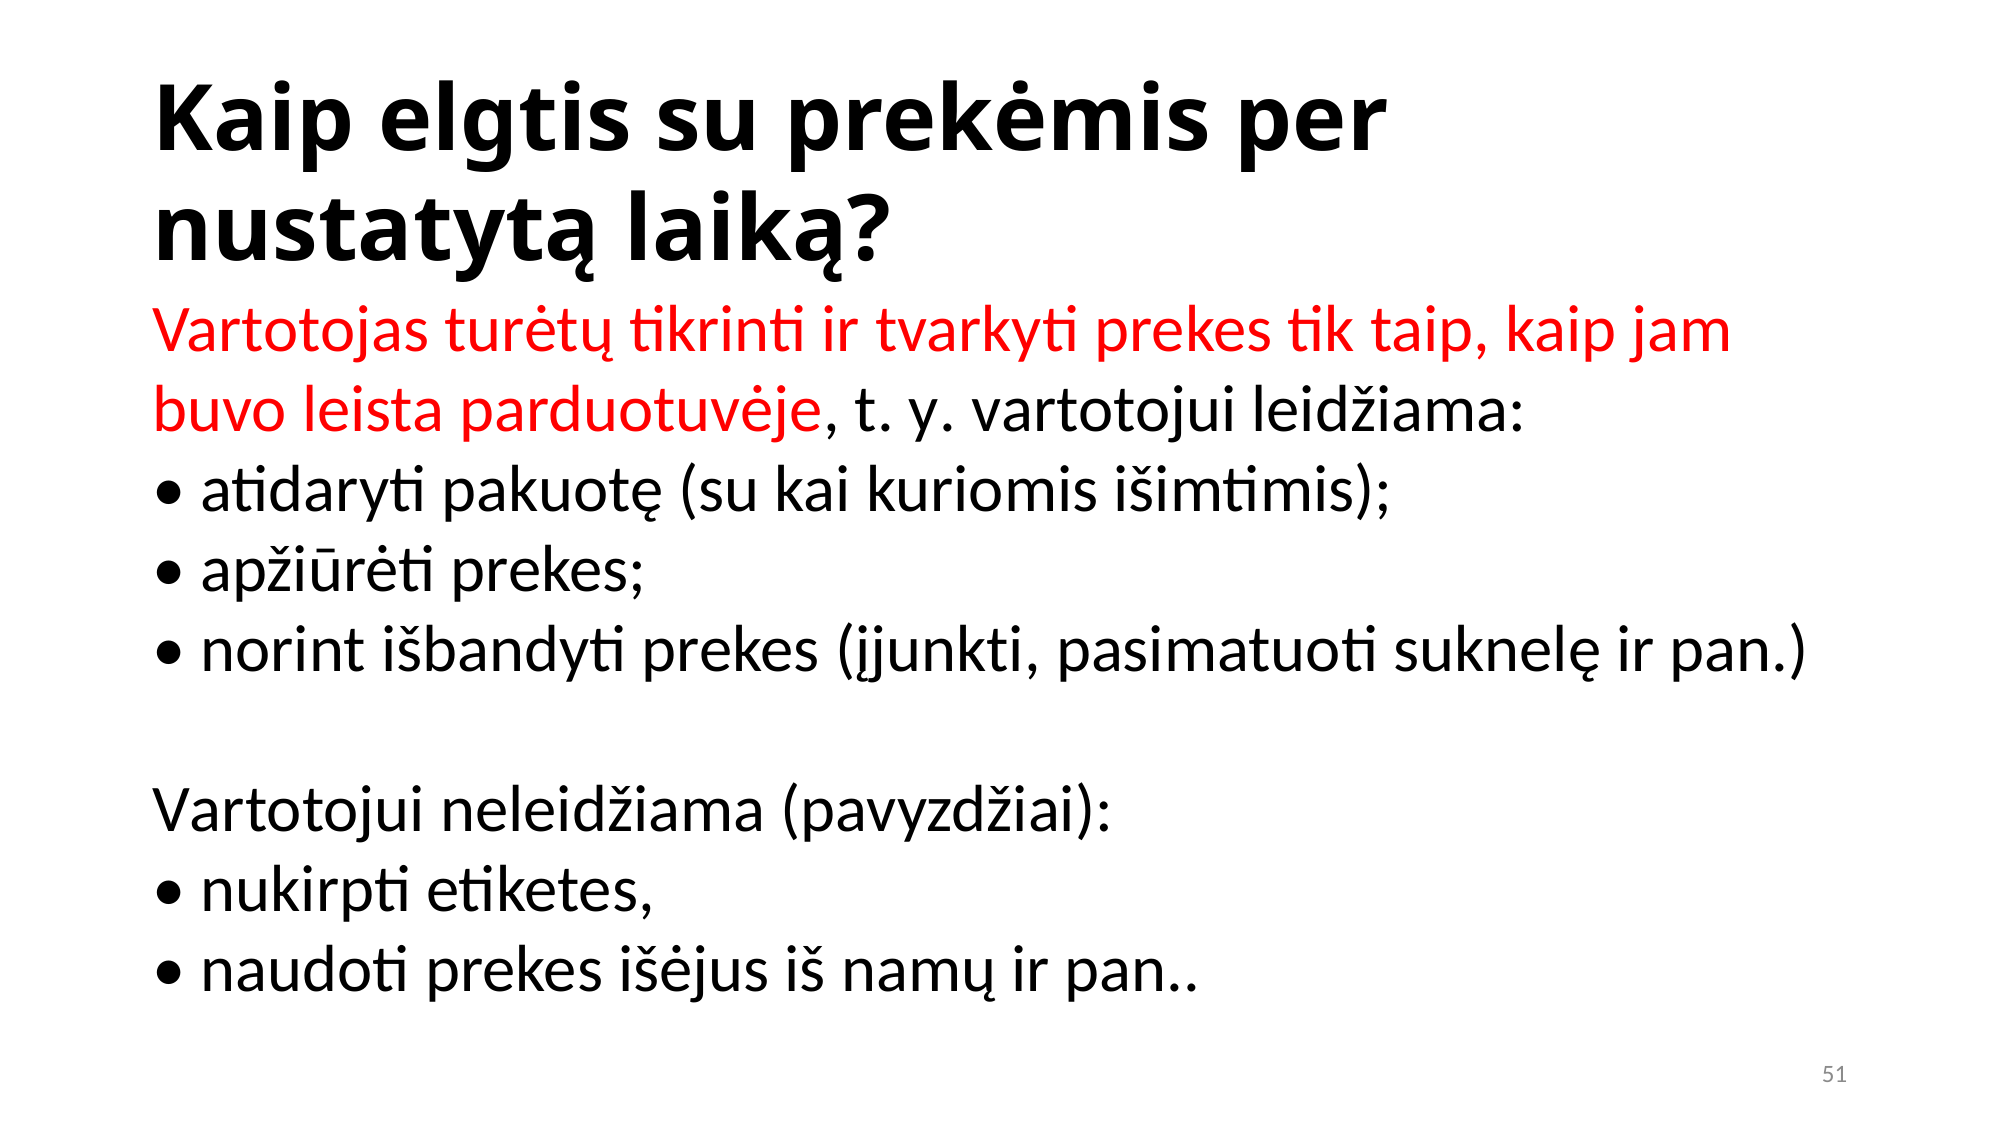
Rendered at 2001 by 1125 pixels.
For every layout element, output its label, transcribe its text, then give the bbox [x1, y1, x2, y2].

text_box 51 [1412, 1042, 1863, 1103]
text_box Kaip elgtis su prekėmis per nustatytą laiką? [137, 59, 1863, 277]
text_box Vartotojas turėtų tikrinti ir tvarkyti prekes tik taip, kaip jam buvo leista parduotuvėje, t. y. vartotojui leidžiama: • atidaryti pakuotę (su kai kuriomis išimtimis); • apžiūrėti prekes; • norint išbandyti prekes (įjunkti, pasimatuoti suknelę ir pan.) Vartotojui neleidžiama (pavyzdžiai): • nukirpti etiketes, • naudoti prekes išėjus iš namų ir pan.. [137, 277, 1863, 1081]
